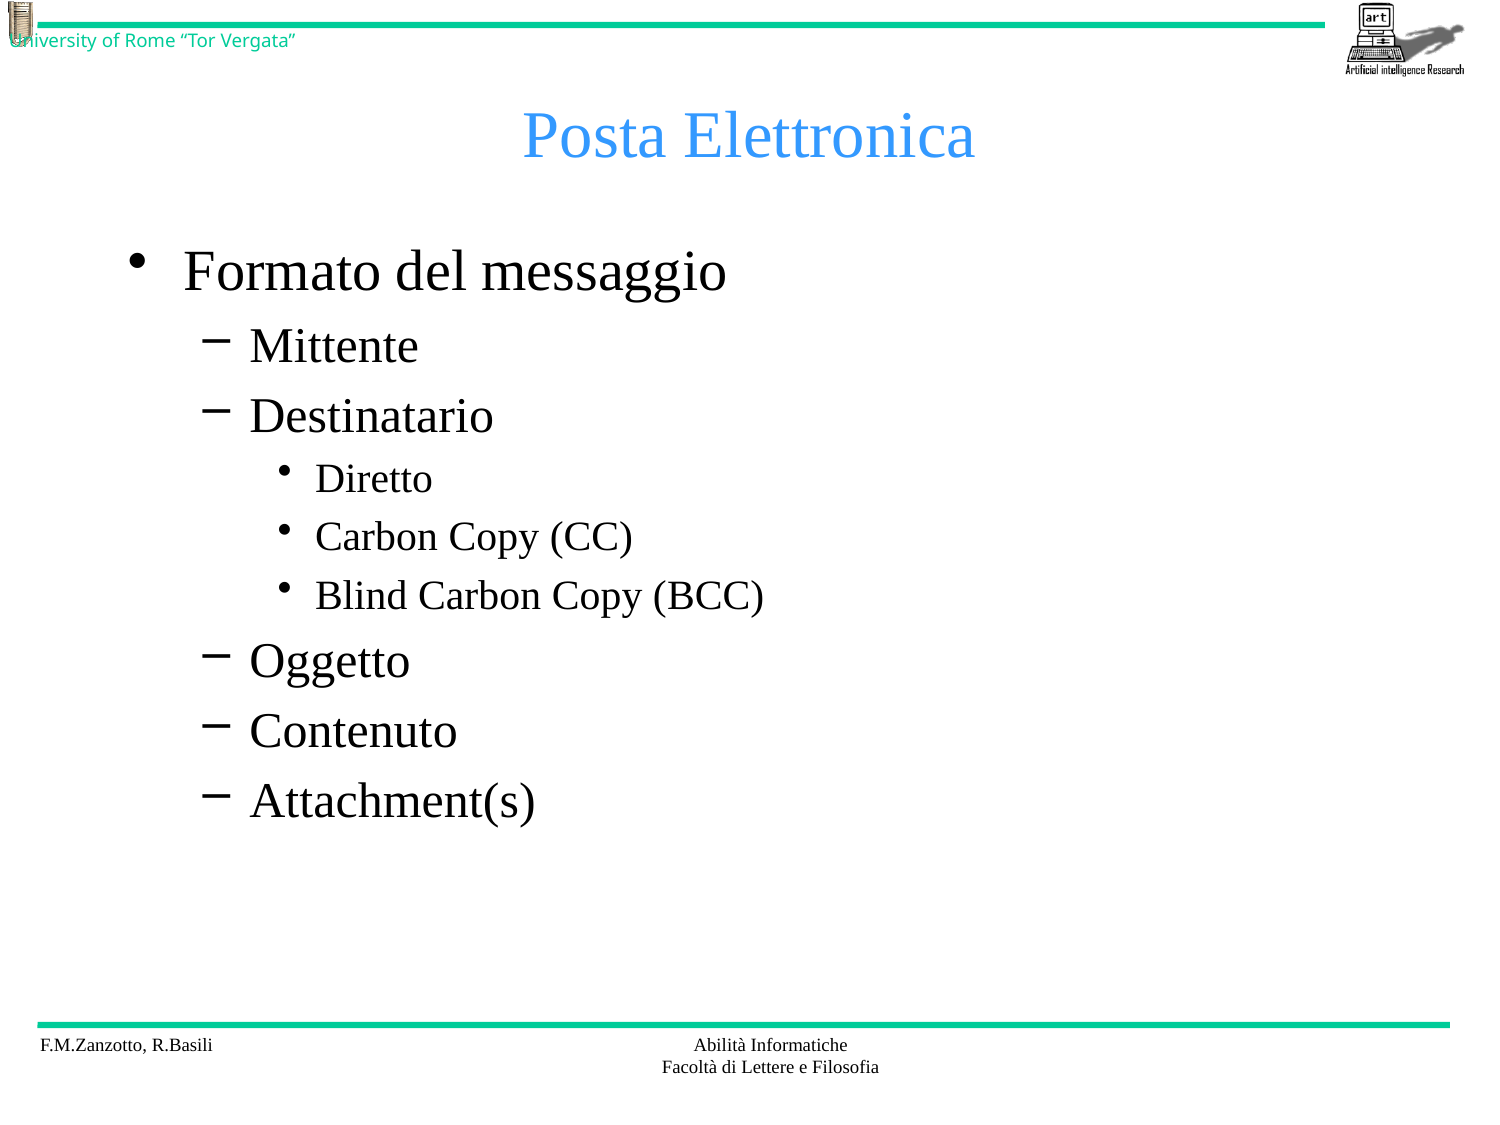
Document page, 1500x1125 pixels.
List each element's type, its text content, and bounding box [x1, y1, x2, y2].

picture [4, 0, 38, 50]
list Formato del messaggio Mittente Destinatario Diretto Carbon Copy (CC) Blind Carbon Copy (BCC) Oggetto Contenuto Attachment(s) [112, 224, 1388, 1001]
title Posta Elettronica [112, 74, 1388, 188]
picture [1337, 0, 1475, 77]
